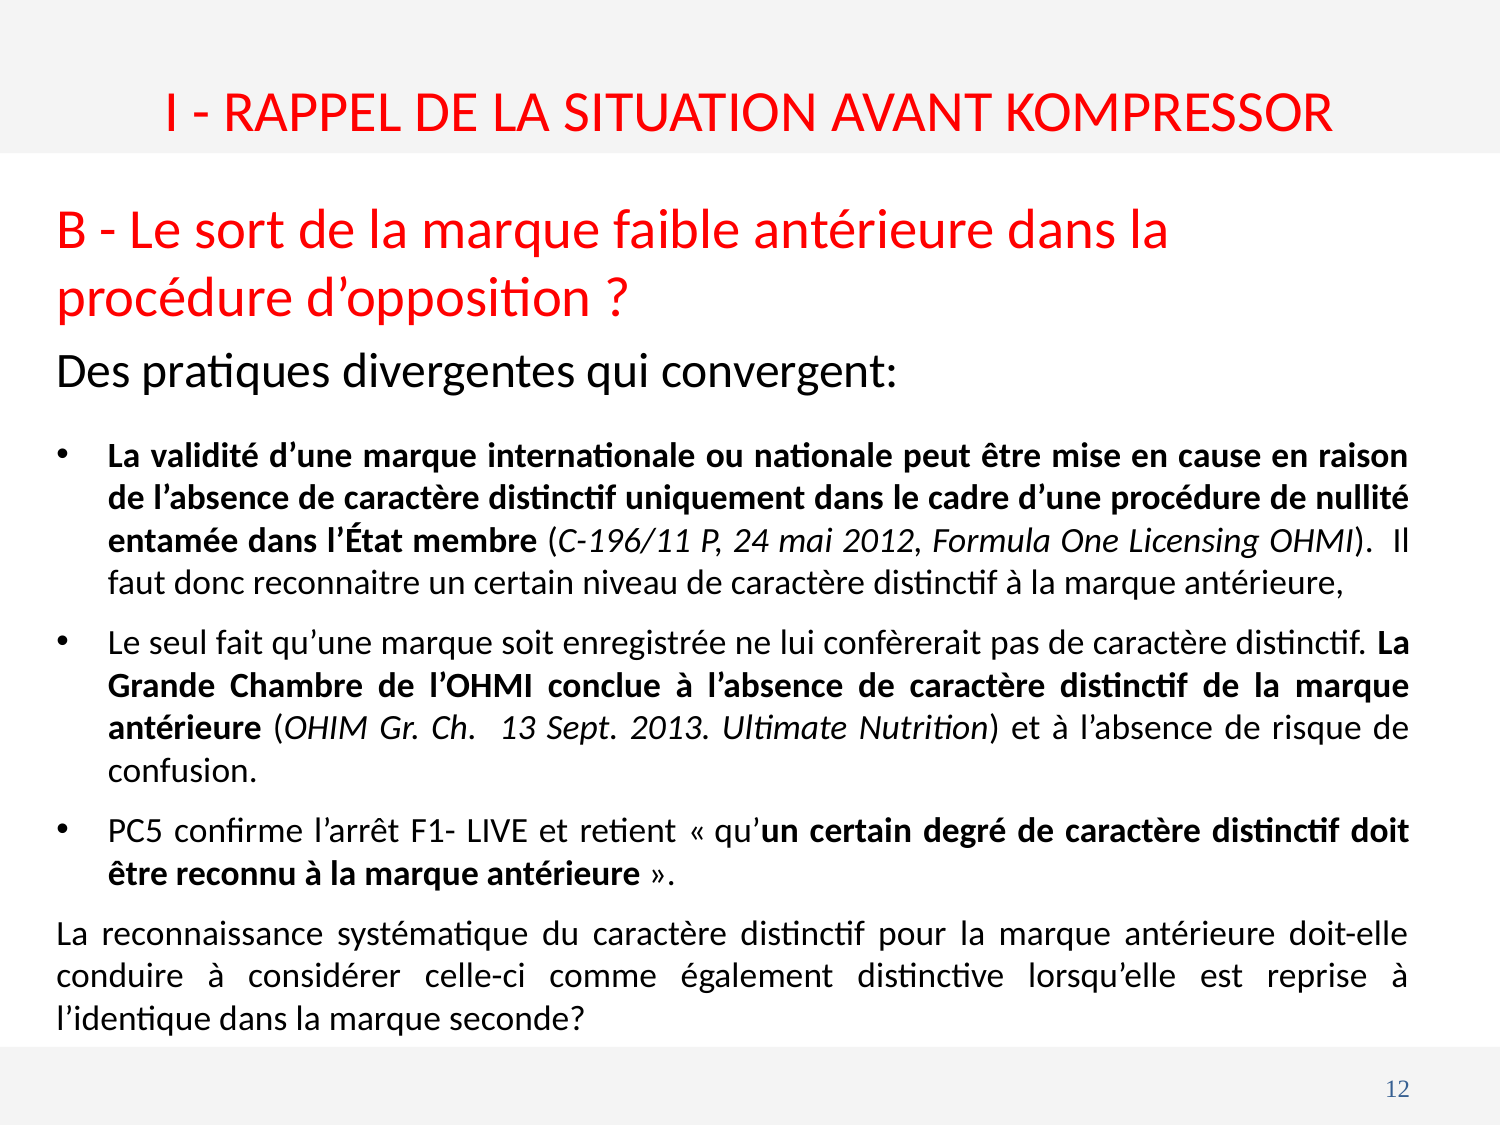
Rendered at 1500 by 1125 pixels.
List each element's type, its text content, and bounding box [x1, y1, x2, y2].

list B - Le sort de la marque faible antérieure dans la procédure d’opposition ? Des pratiques divergentes qui convergent: La validité d’une marque internationale ou nationale peut être mise en cause en raison de l’absence de caractère distinctif uniquement dans le cadre d’une procédure de nullité entamée dans l’État membre (C-196/11 P, 24 mai 2012, Formula One Licensing OHMI). Il faut donc reconnaitre un certain niveau de caractère distinctif à la marque antérieure, Le seul fait qu’une marque soit enregistrée ne lui confèrerait pas de caractère distinctif. La Grande Chambre de l’OHMI conclue à l’absence de caractère distinctif de la marque antérieure (OHIM Gr. Ch. 13 Sept. 2013. Ultimate Nutrition) et à l’absence de risque de confusion. PC5 confirme l’arrêt F1- LIVE et retient « qu’un certain degré de caractère distinctif doit être reconnu à la marque antérieure ». La reconnaissance systématique du caractère distinctif pour la marque antérieure doit-elle conduire à considérer celle-ci comme également distinctive lorsqu’elle est reprise à l’identique dans la marque seconde? [41, 184, 1425, 1094]
slide_number 12 [1074, 1057, 1425, 1118]
title I - RAPPEL DE LA SITUATION AVANT KOMPRESSOR [75, 78, 1425, 138]
